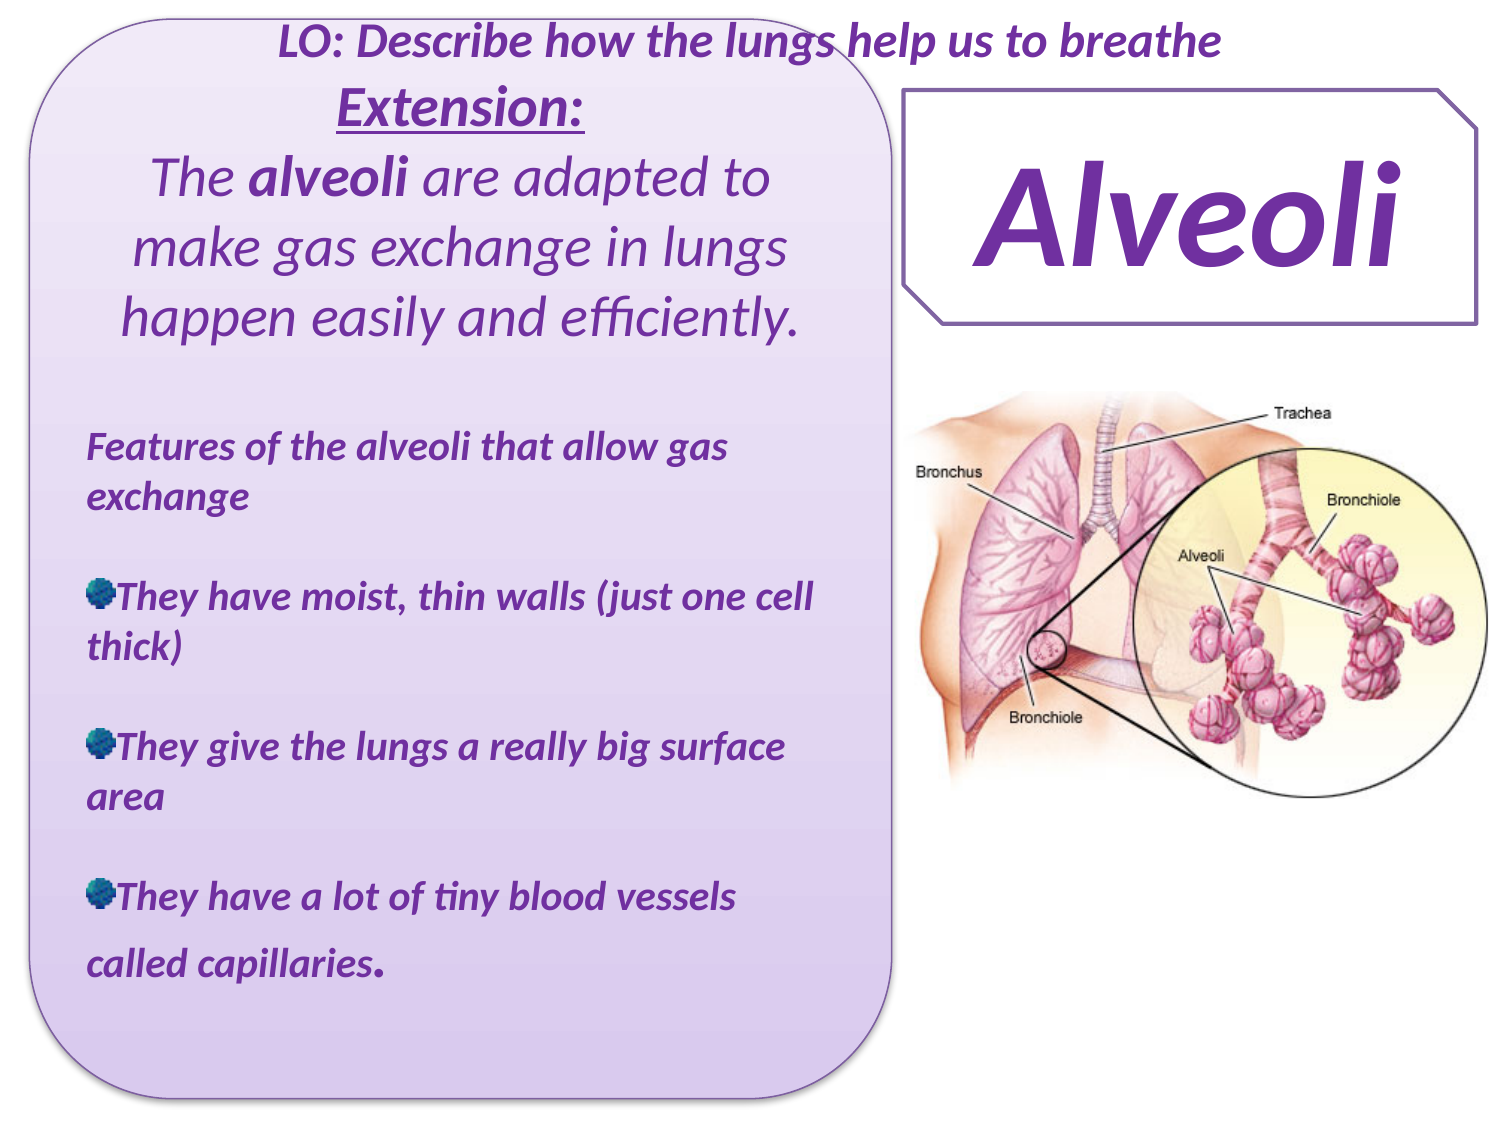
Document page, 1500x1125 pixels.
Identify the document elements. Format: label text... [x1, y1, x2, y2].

text_box Alveoli [901, 104, 1479, 326]
picture [903, 391, 1500, 799]
text_box Extension: The alveoli are adapted to make gas exchange in lungs happen easily and efficiently. Features of the alveoli that allow gas exchange They have moist, thin walls (just one cell thick) They give the lungs a really big surface area They have a lot of tiny blood vessels called capillaries. [28, 104, 893, 1100]
picture [86, 878, 116, 909]
text_box LO: Describe how the lungs help us to breathe [0, 0, 1500, 104]
picture [86, 578, 116, 609]
picture [86, 728, 116, 759]
